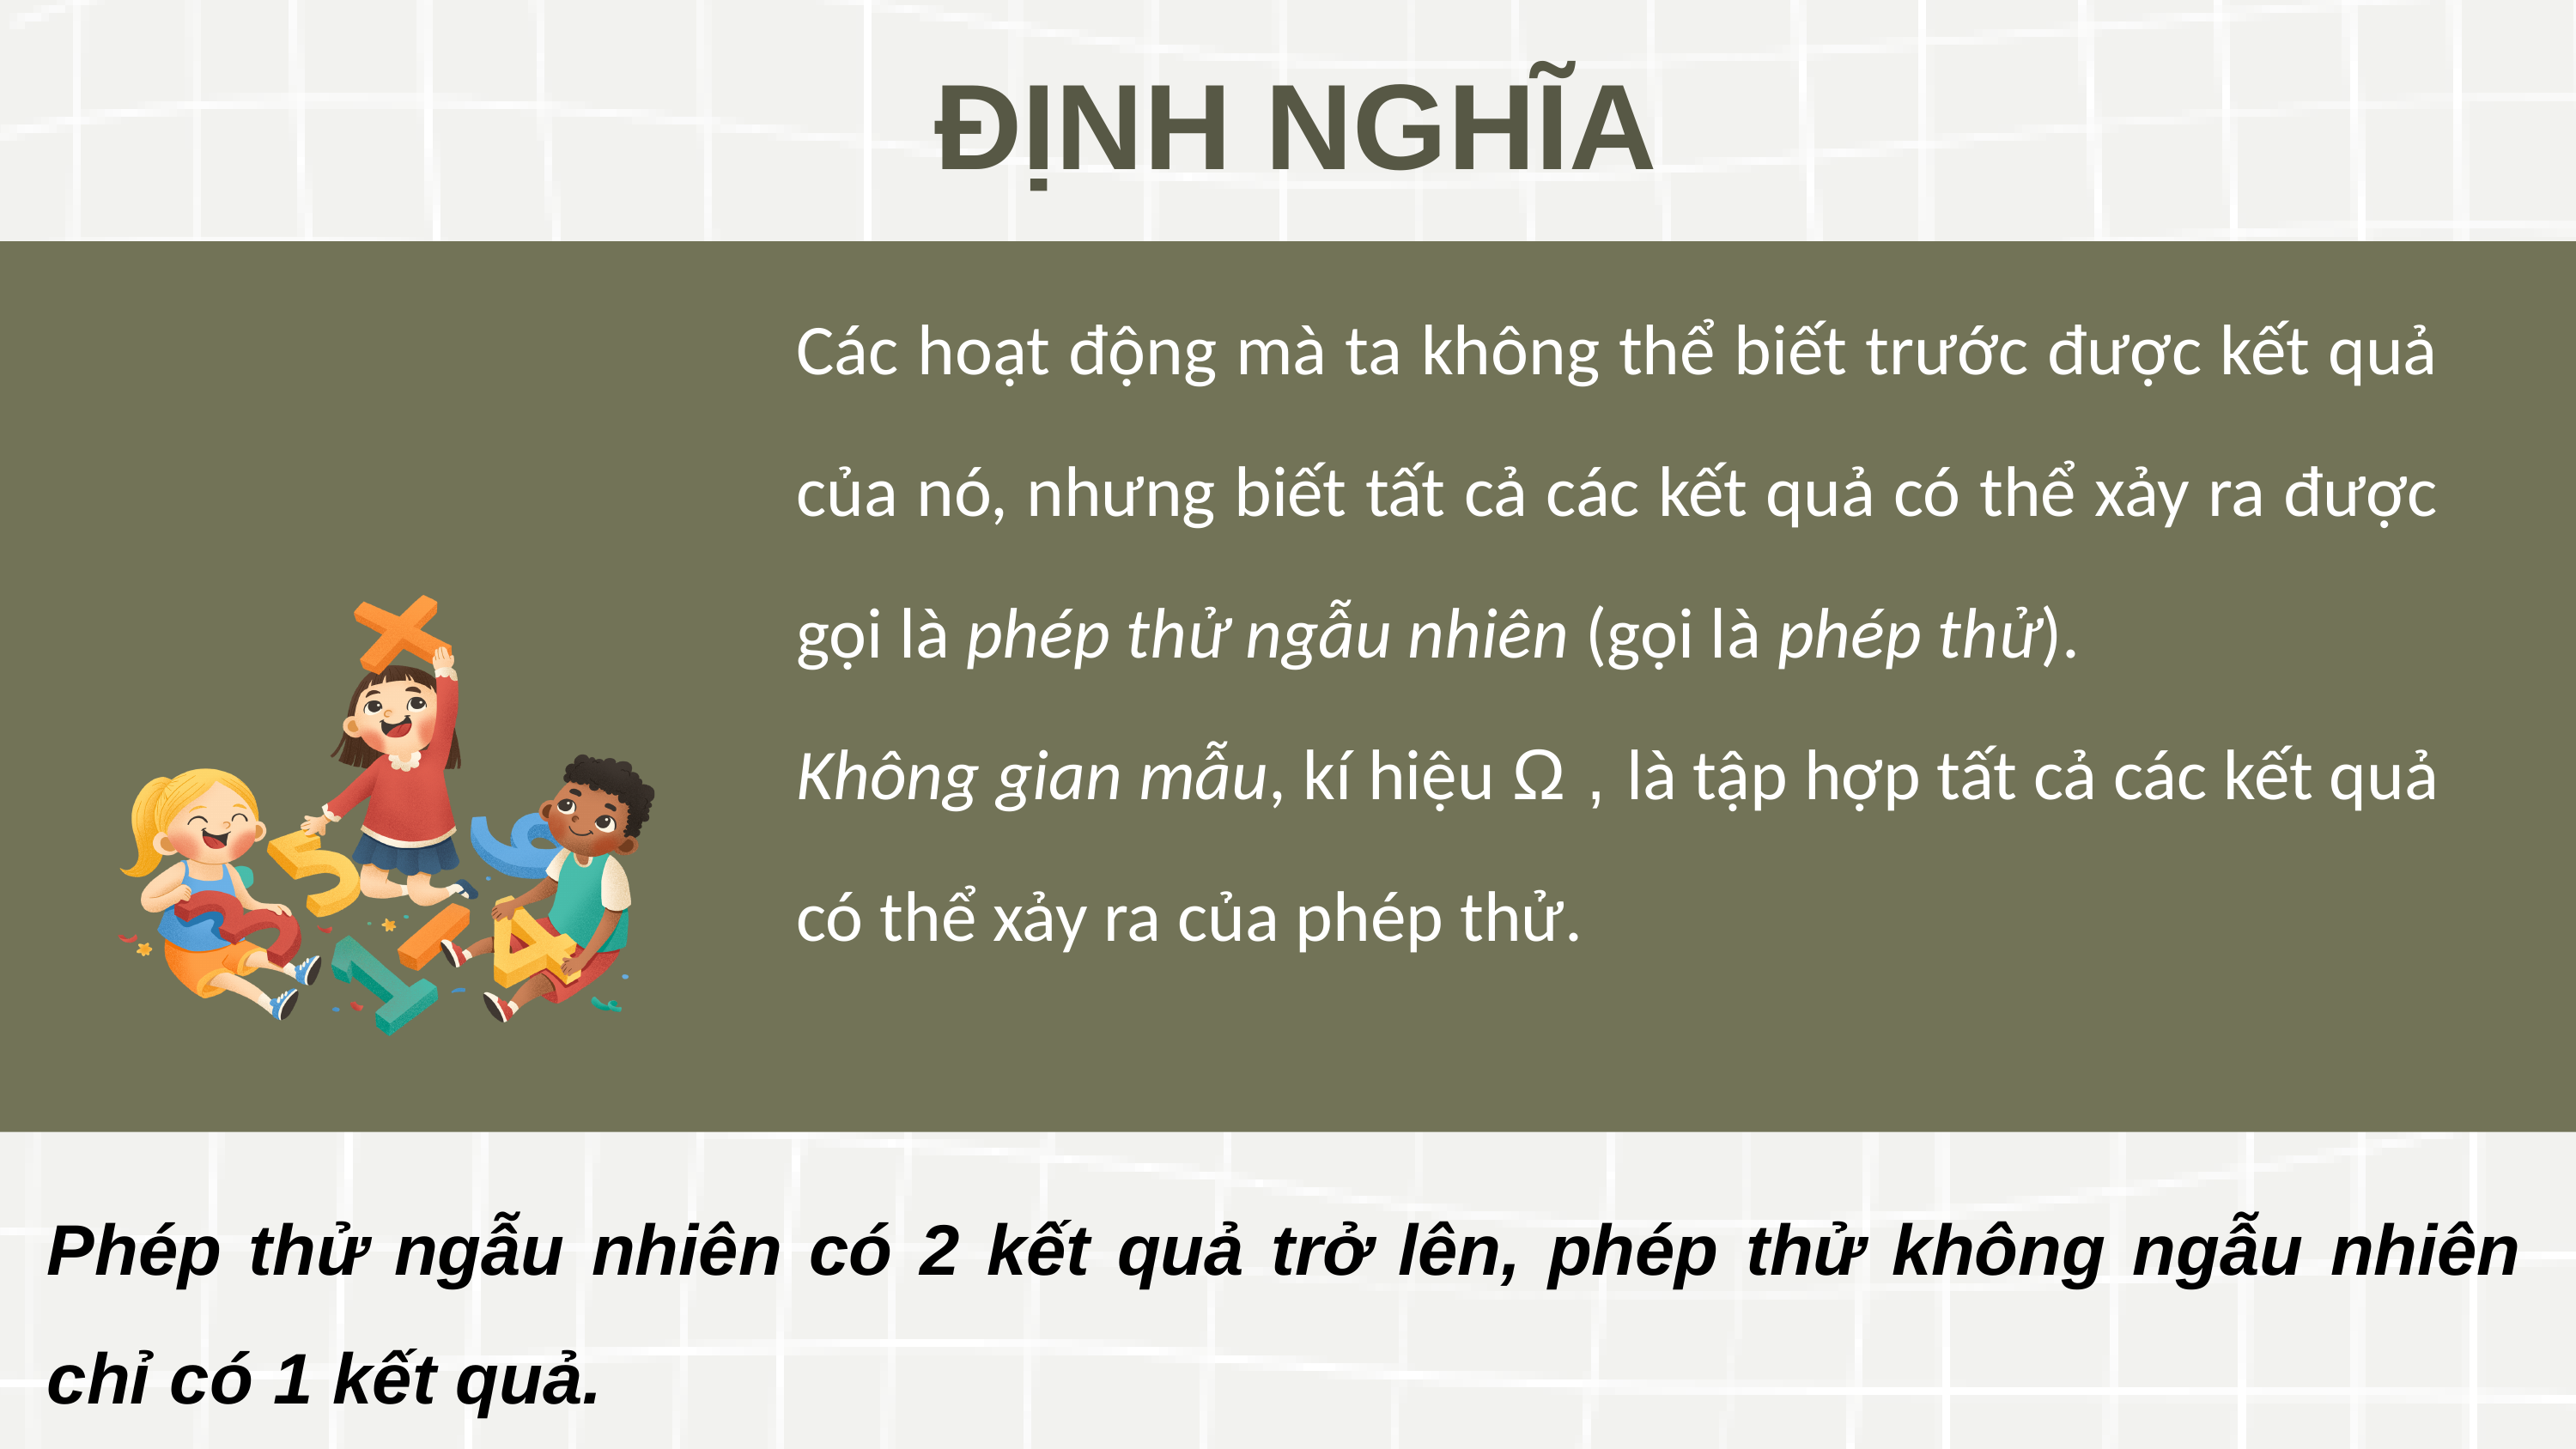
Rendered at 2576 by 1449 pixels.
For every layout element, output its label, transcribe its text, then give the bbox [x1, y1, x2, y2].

text_box Phép thử ngẫu nhiên có 2 kết quả trở lên, phép thử không ngẫu nhiên chỉ có 1 kết quả. [34, 1154, 2536, 1424]
text_box [0, 1142, 2576, 1449]
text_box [0, 240, 2576, 1132]
text_box [0, 0, 2576, 238]
text_box ĐỊNH NGHĨA [153, 48, 2439, 195]
